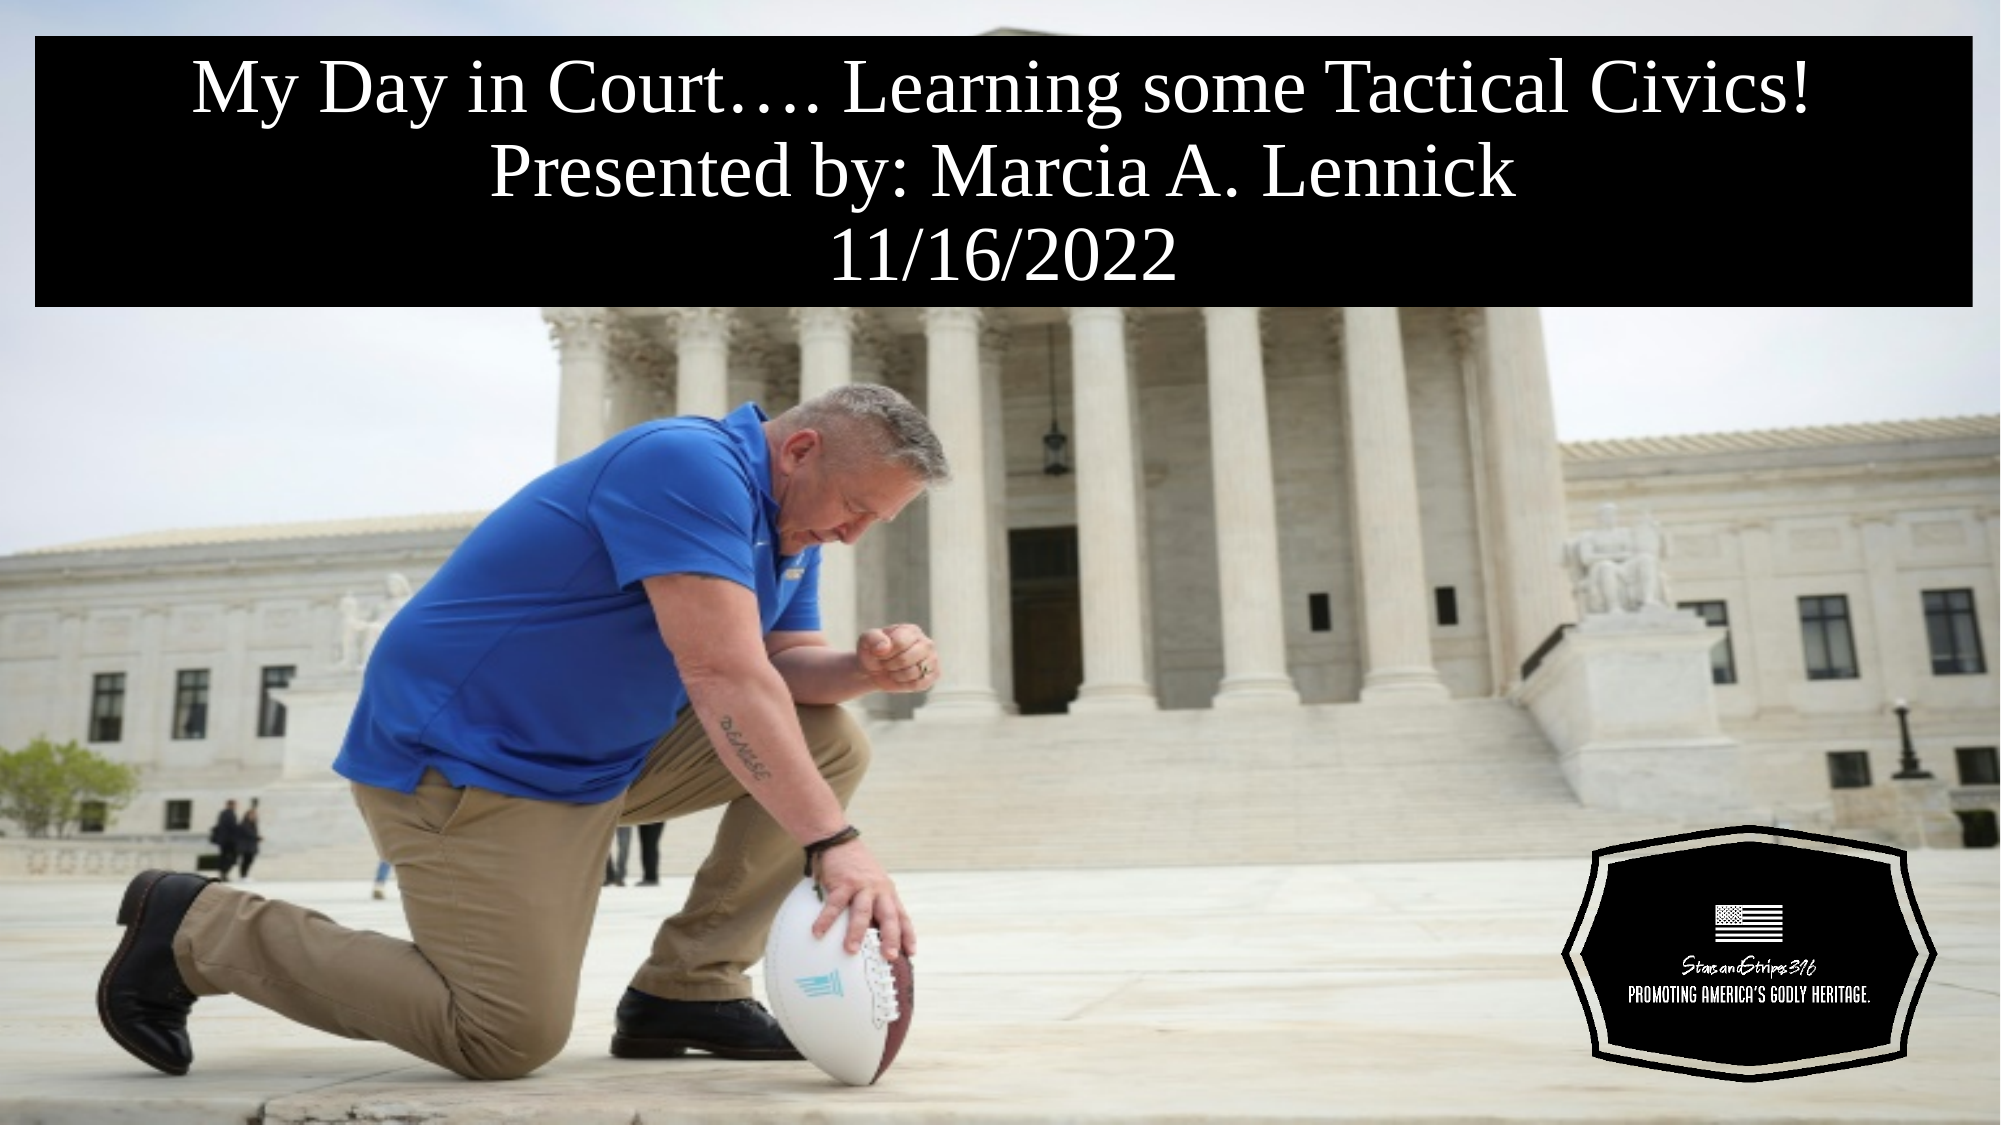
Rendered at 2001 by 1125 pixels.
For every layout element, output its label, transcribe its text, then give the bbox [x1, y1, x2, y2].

title My Day in Court…. Learning some Tactical Civics! Presented by: Marcia A. Lennick 11/16/2022 [35, 36, 1973, 307]
picture [0, 0, 2001, 1125]
